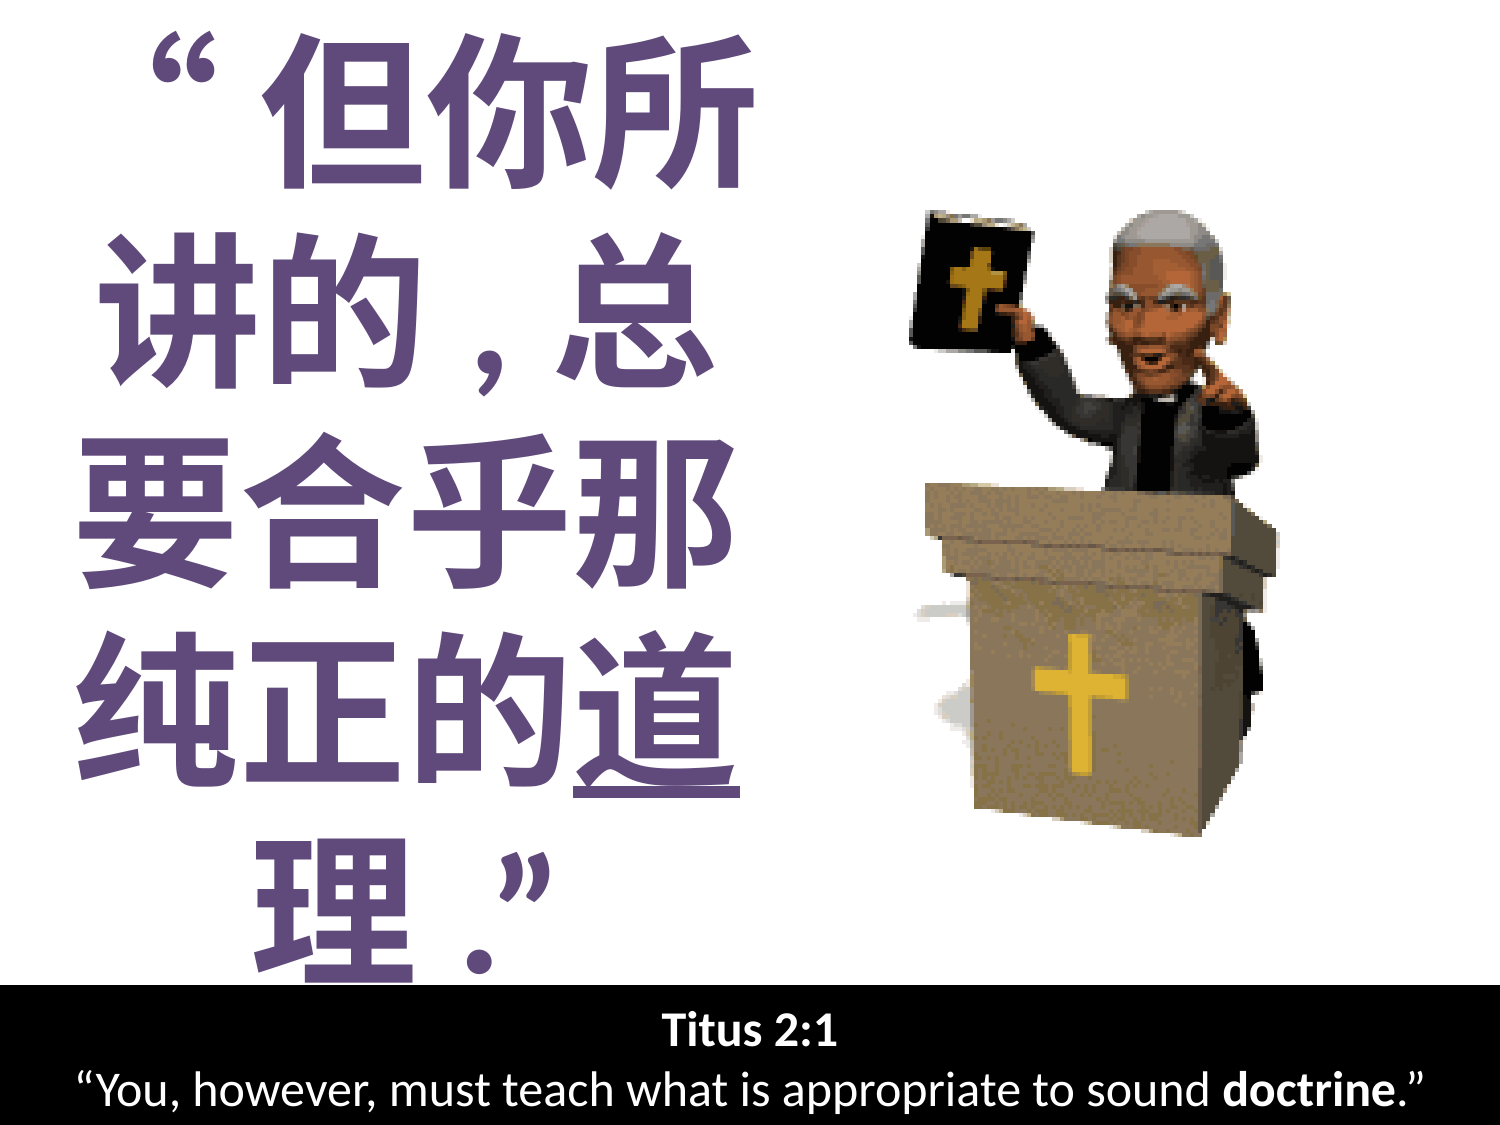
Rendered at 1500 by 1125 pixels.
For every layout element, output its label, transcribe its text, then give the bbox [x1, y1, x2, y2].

title “但你所讲的,总要合乎那纯正的道理.” 多2:1 [10, 0, 802, 940]
text_box Titus 2:1 “You, however, must teach what is appropriate to sound doctrine.” [0, 985, 1500, 1125]
picture [812, 162, 1500, 851]
